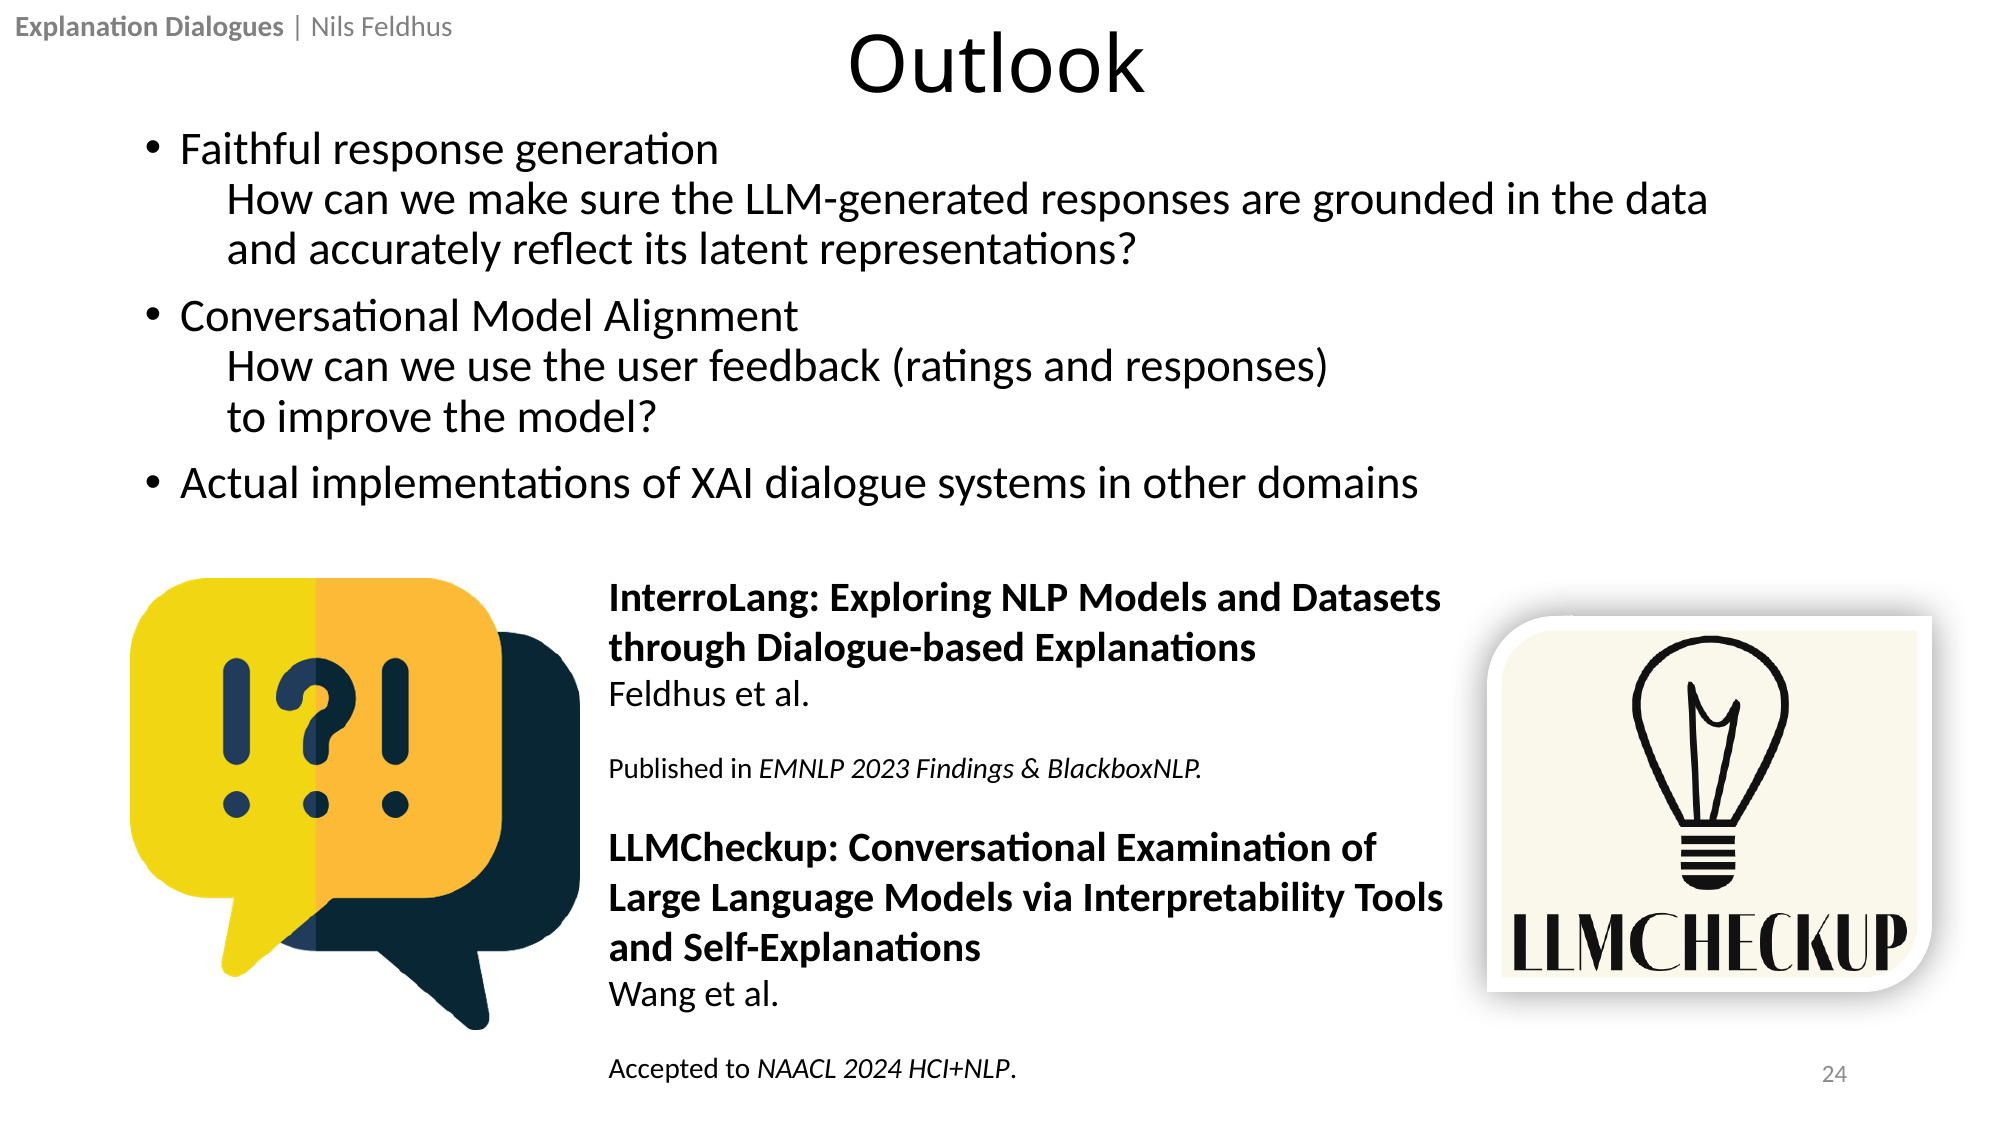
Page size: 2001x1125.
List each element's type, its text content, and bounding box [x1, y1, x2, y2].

text_box Explanation Dialogues | Nils Feldhus [0, 0, 611, 50]
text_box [129, 561, 1925, 1125]
title Outlook [129, 16, 1864, 116]
list Faithful response generation How can we make sure the LLM-generated responses are grounded in the data and accurately reflect its latent representations? Conversational Model Alignment How can we use the user feedback (ratings and responses) to improve the model? Actual implementations​ of XAI dialogue systems in other domains [129, 116, 1864, 522]
